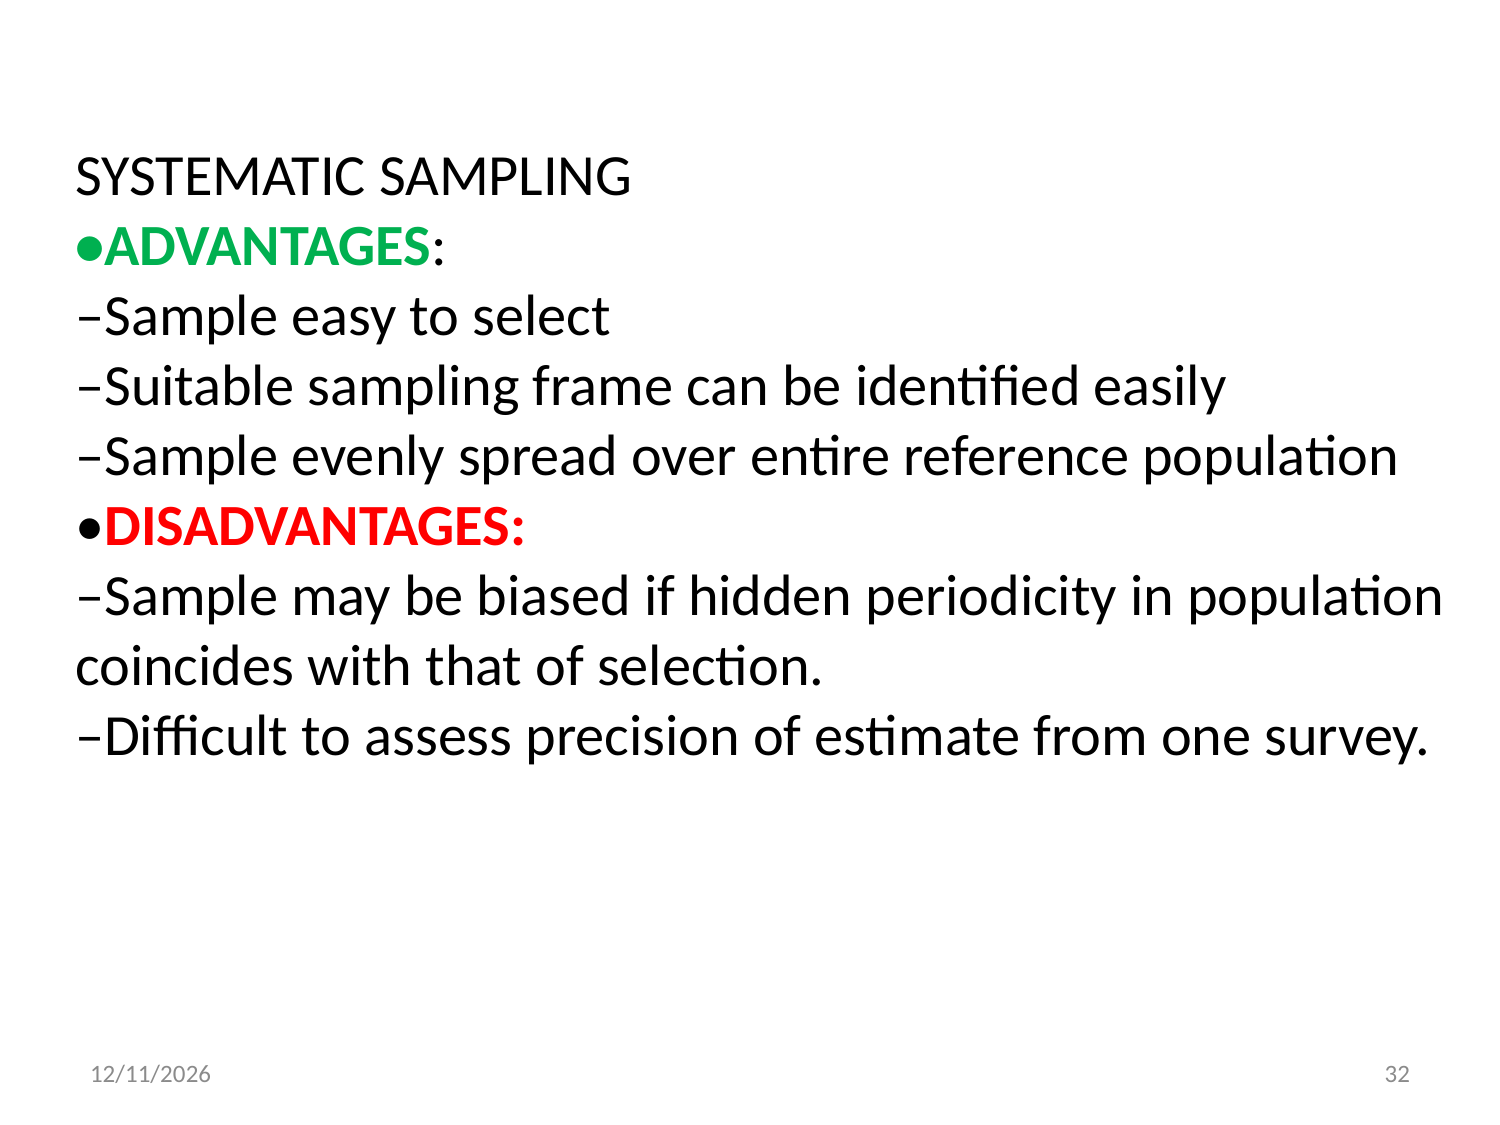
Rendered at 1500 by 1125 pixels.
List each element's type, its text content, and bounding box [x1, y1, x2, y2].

slide_number 32 [1074, 1042, 1425, 1103]
text_box SYSTEMATIC SAMPLING •ADVANTAGES: –Sample easy to select –Suitable sampling frame can be identified easily –Sample evenly spread over entire reference population •DISADVANTAGES: –Sample may be biased if hidden periodicity in population coincides with that of selection. –Difficult to assess precision of estimate from one survey. [60, 90, 1478, 775]
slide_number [75, 1042, 425, 1103]
